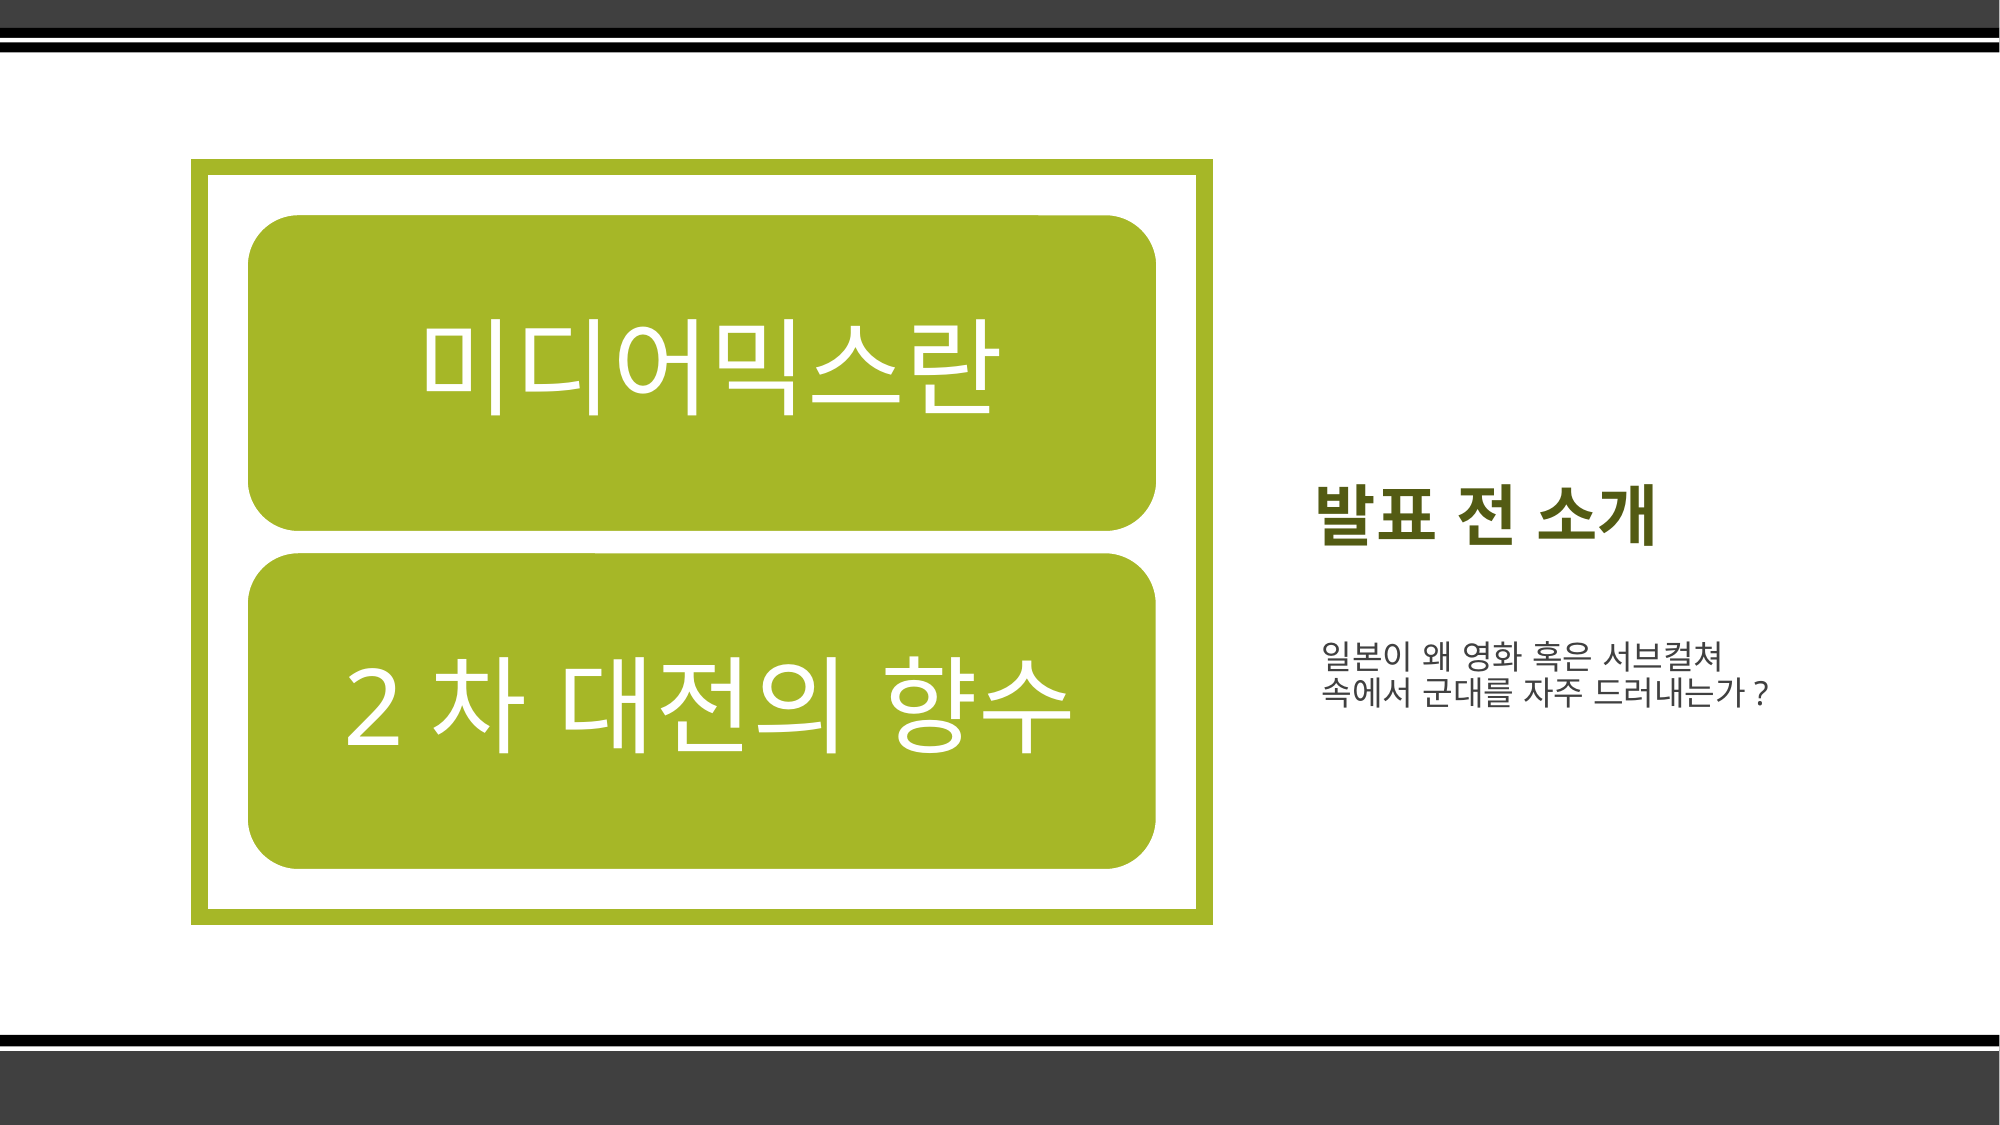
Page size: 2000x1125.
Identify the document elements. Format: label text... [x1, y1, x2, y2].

title 발표 전 소개 [1299, 224, 1813, 563]
list 일본이 왜 영화 혹은 서브컬쳐 속에서 군대를 자주 드러내는가? [1306, 633, 1820, 929]
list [244, 211, 1161, 873]
